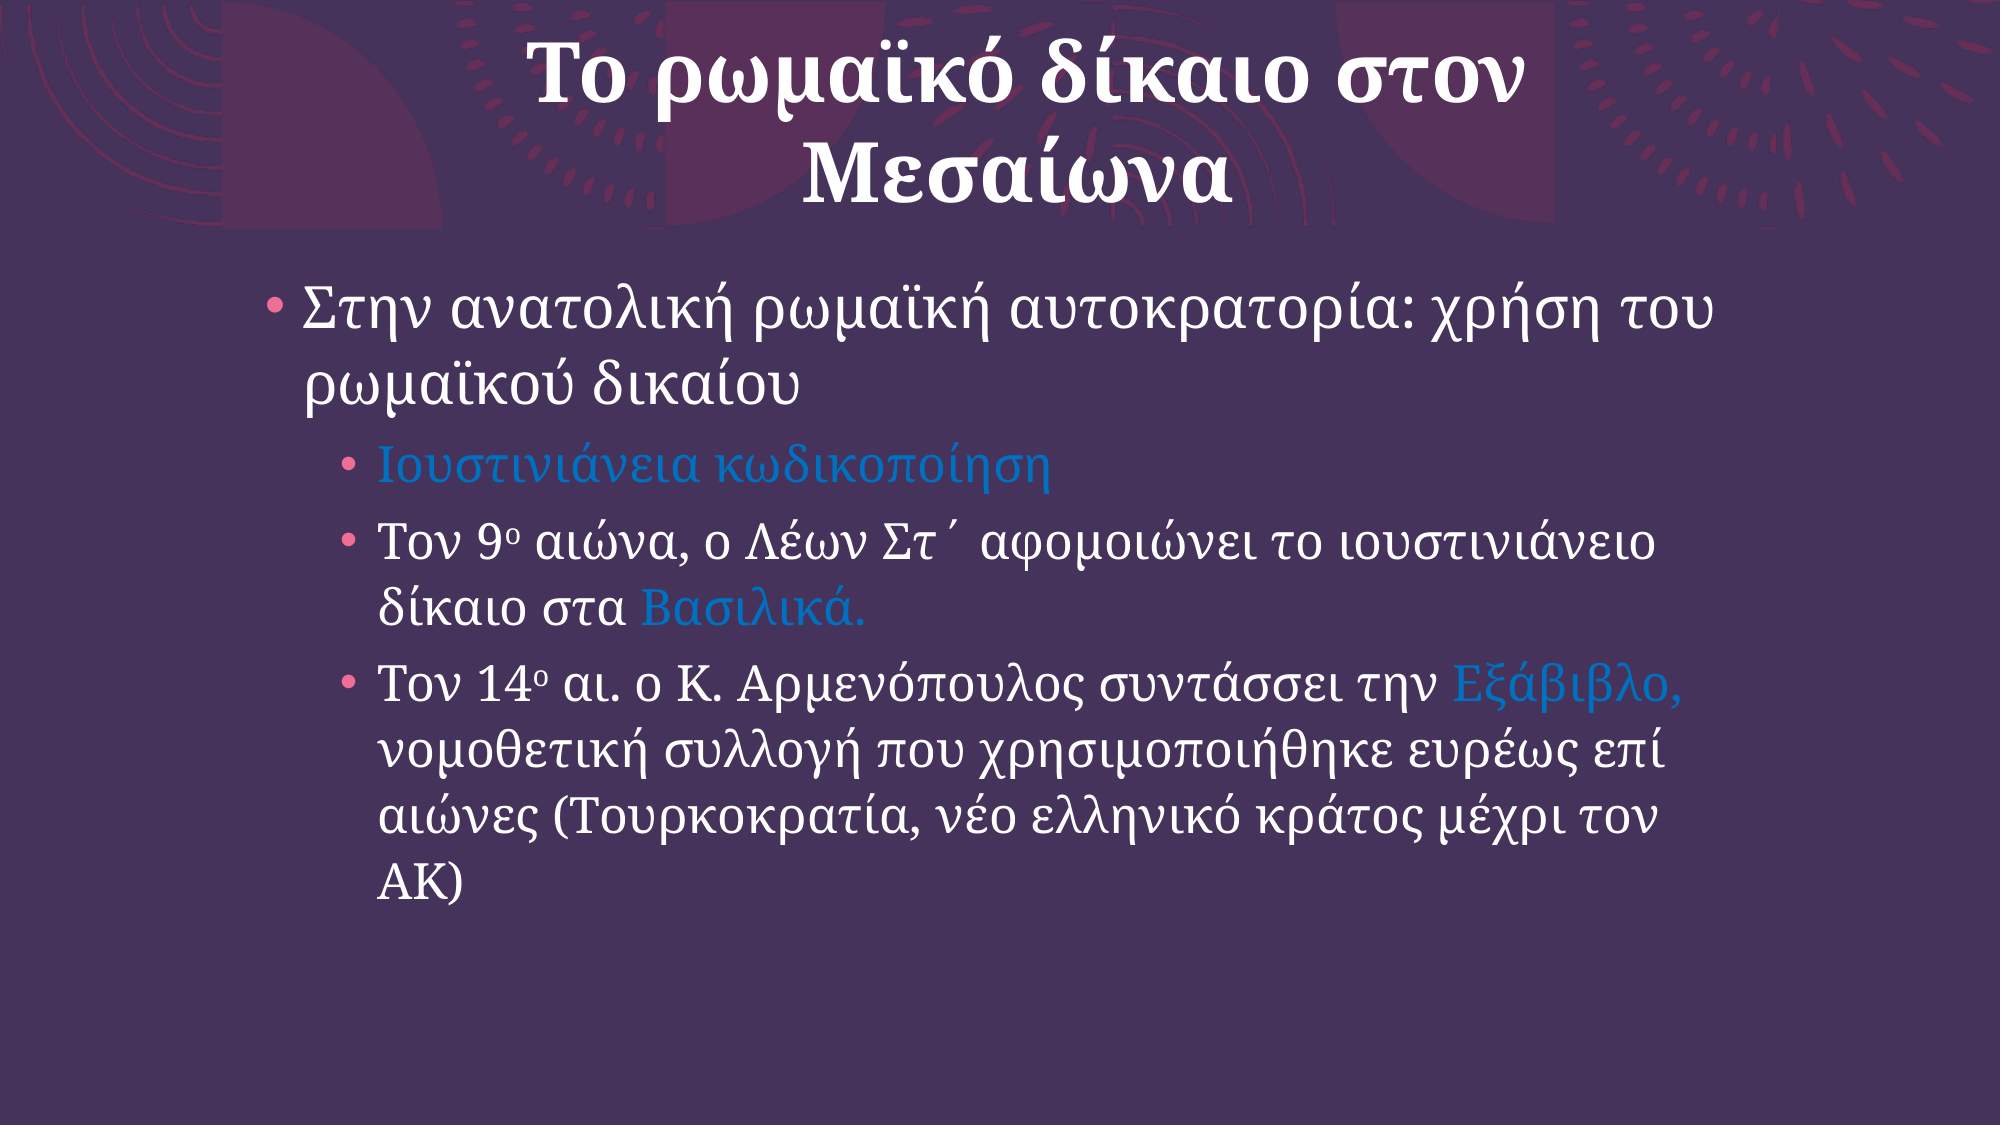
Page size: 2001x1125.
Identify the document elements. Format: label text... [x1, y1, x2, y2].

list Στην ανατολική ρωμαϊκή αυτοκρατορία: χρήση του ρωμαϊκού δικαίου Ιουστινιάνεια κωδικοποίηση Τον 9ο αιώνα, ο Λέων Στ΄ αφομοιώνει το ιουστινιάνειο δίκαιο στα Βασιλικά. Τον 14ο αι. ο Κ. Αρμενόπουλος συντάσσει την Εξάβιβλο, νομοθετική συλλογή που χρησιμοποιήθηκε ευρέως επί αιώνες (Τουρκοκρατία, νέο ελληνικό κράτος μέχρι τον ΑΚ) [249, 255, 1750, 1125]
title Το ρωμαϊκό δίκαιο στον Μεσαίωνα [285, 37, 1750, 200]
